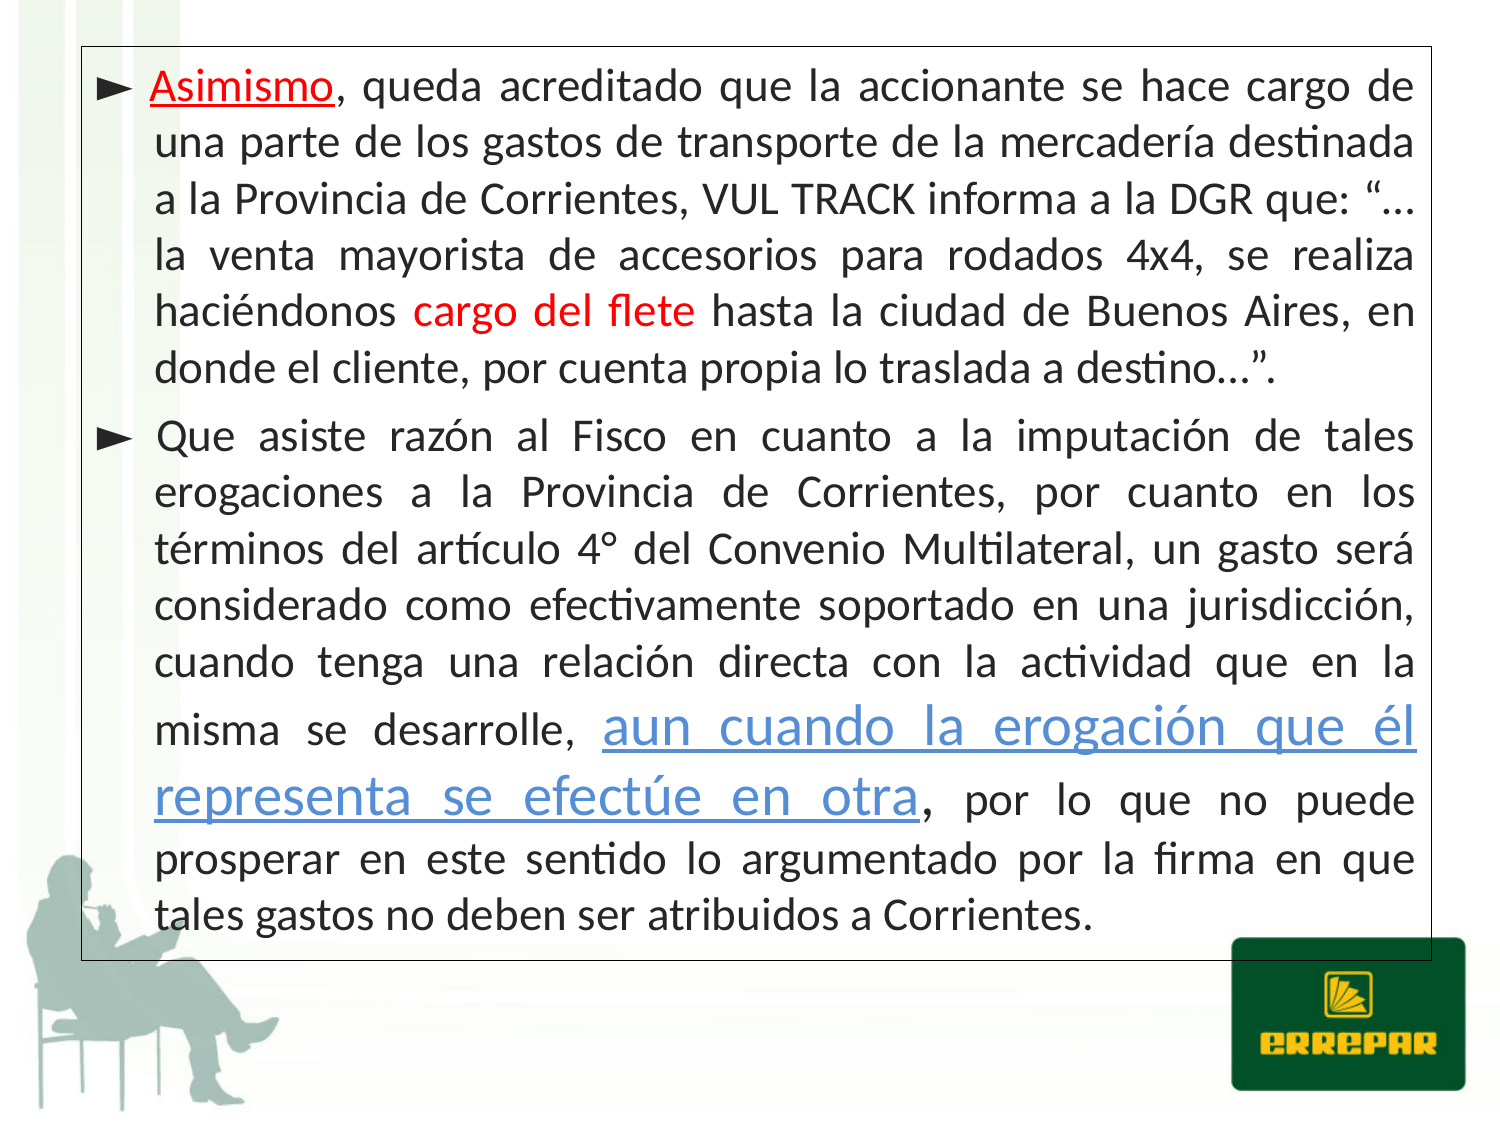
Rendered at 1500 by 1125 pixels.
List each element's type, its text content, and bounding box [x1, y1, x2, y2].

picture [0, 0, 1500, 1125]
text_box ► Asimismo, queda acreditado que la accionante se hace cargo de una parte de los gastos de transporte de la mercadería destinada a la Provincia de Corrientes, VUL TRACK informa a la DGR que: “…la venta mayorista de accesorios para rodados 4x4, se realiza haciéndonos cargo del flete hasta la ciudad de Buenos Aires, en donde el cliente, por cuenta propia lo traslada a destino…”. ► Que asiste razón al Fisco en cuanto a la imputación de tales erogaciones a la Provincia de Corrientes, por cuanto en los términos del artículo 4° del Convenio Multilateral, un gasto será considerado como efectivamente soportado en una jurisdicción, cuando tenga una relación directa con la actividad que en la misma se desarrolle, aun cuando la erogación que él representa se efectúe en otra, por lo que no puede prosperar en este sentido lo argumentado por la firma en que tales gastos no deben ser atribuidos a Corrientes. [81, 46, 1432, 961]
